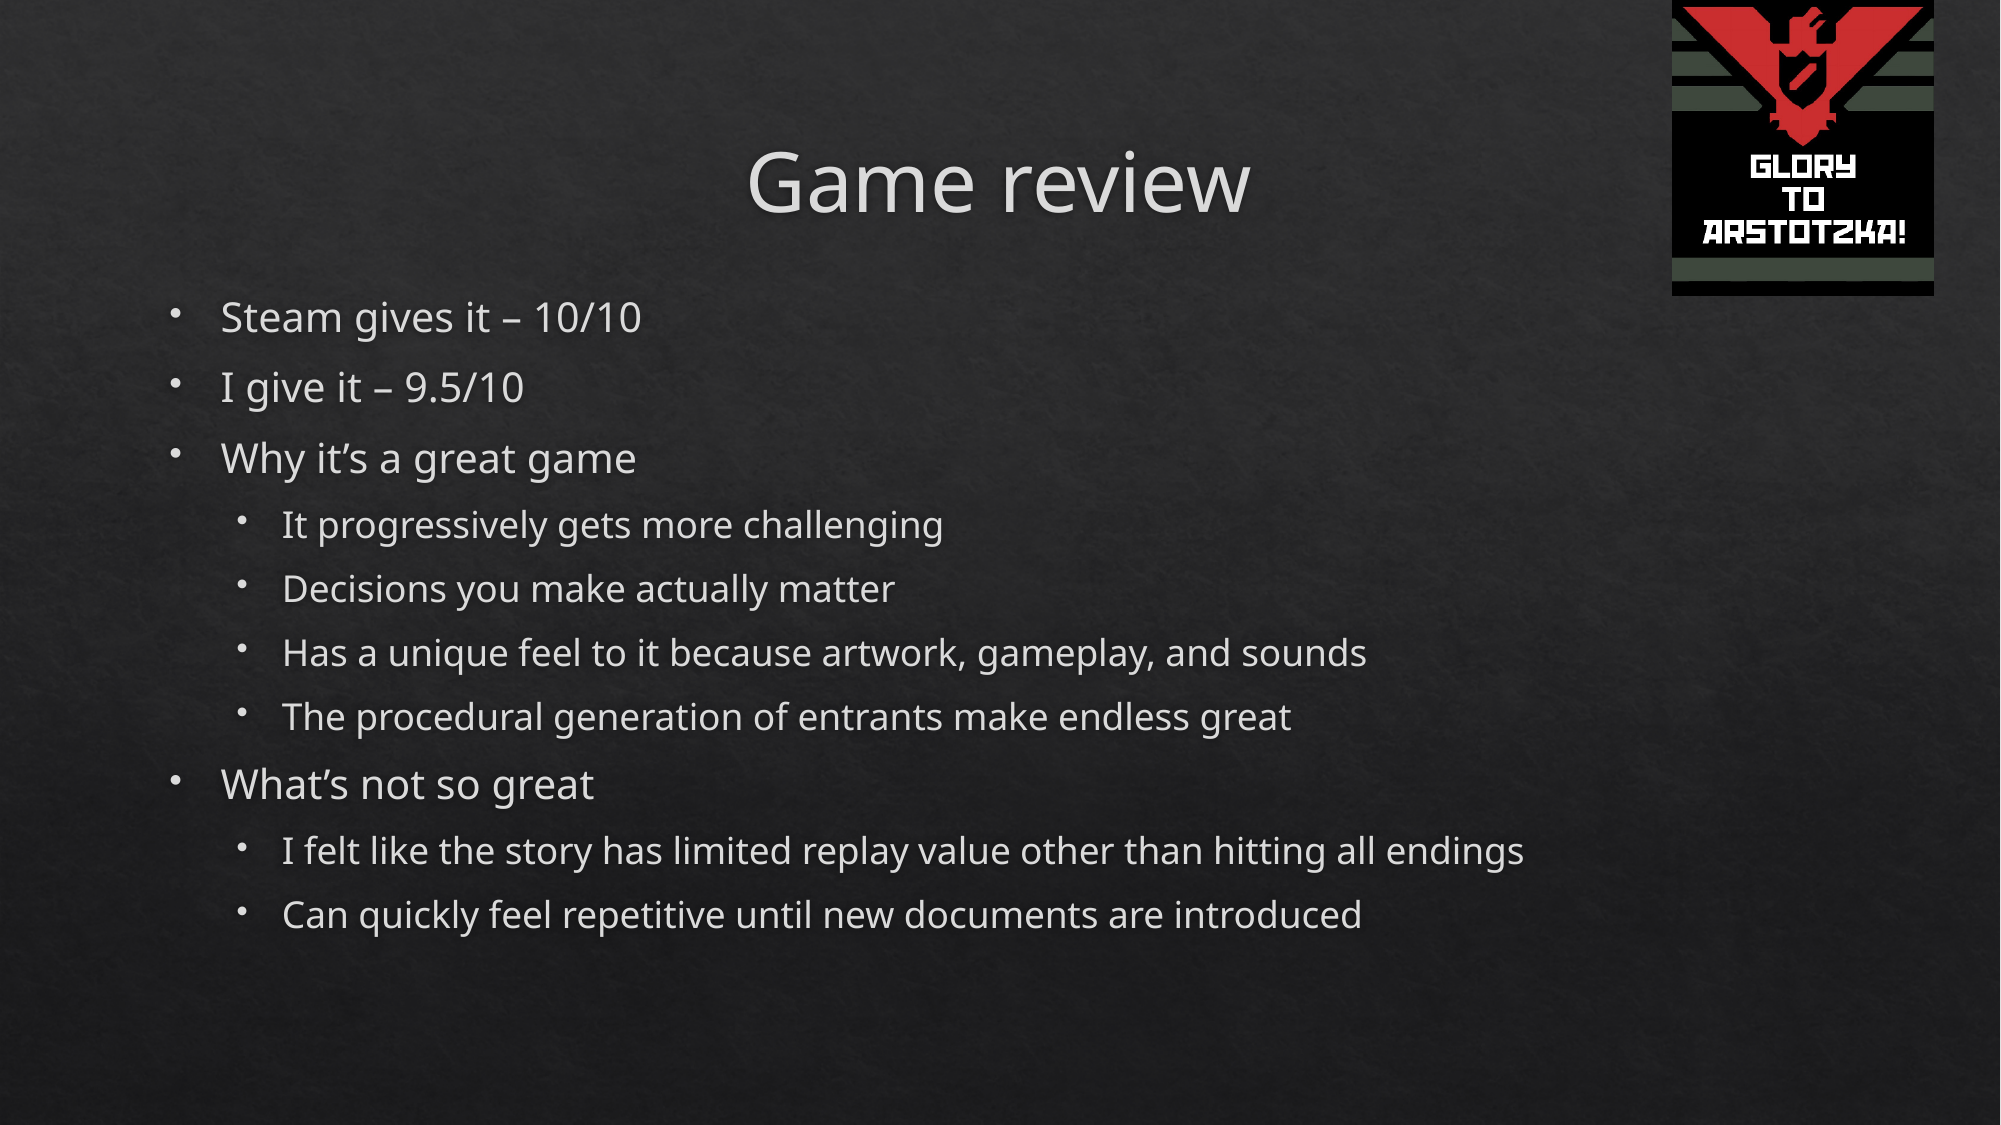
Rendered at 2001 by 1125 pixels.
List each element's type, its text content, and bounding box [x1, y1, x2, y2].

picture [1672, 0, 1934, 296]
title Game review [149, 99, 1849, 260]
list Steam gives it – 10/10 I give it – 9.5/10 Why it’s a great game It progressively gets more challenging Decisions you make actually matter Has a unique feel to it because artwork, gameplay, and sounds The procedural generation of entrants make endless great What’s not so great I felt like the story has limited replay value other than hitting all endings Can quickly feel repetitive until new documents are introduced [149, 284, 1849, 950]
